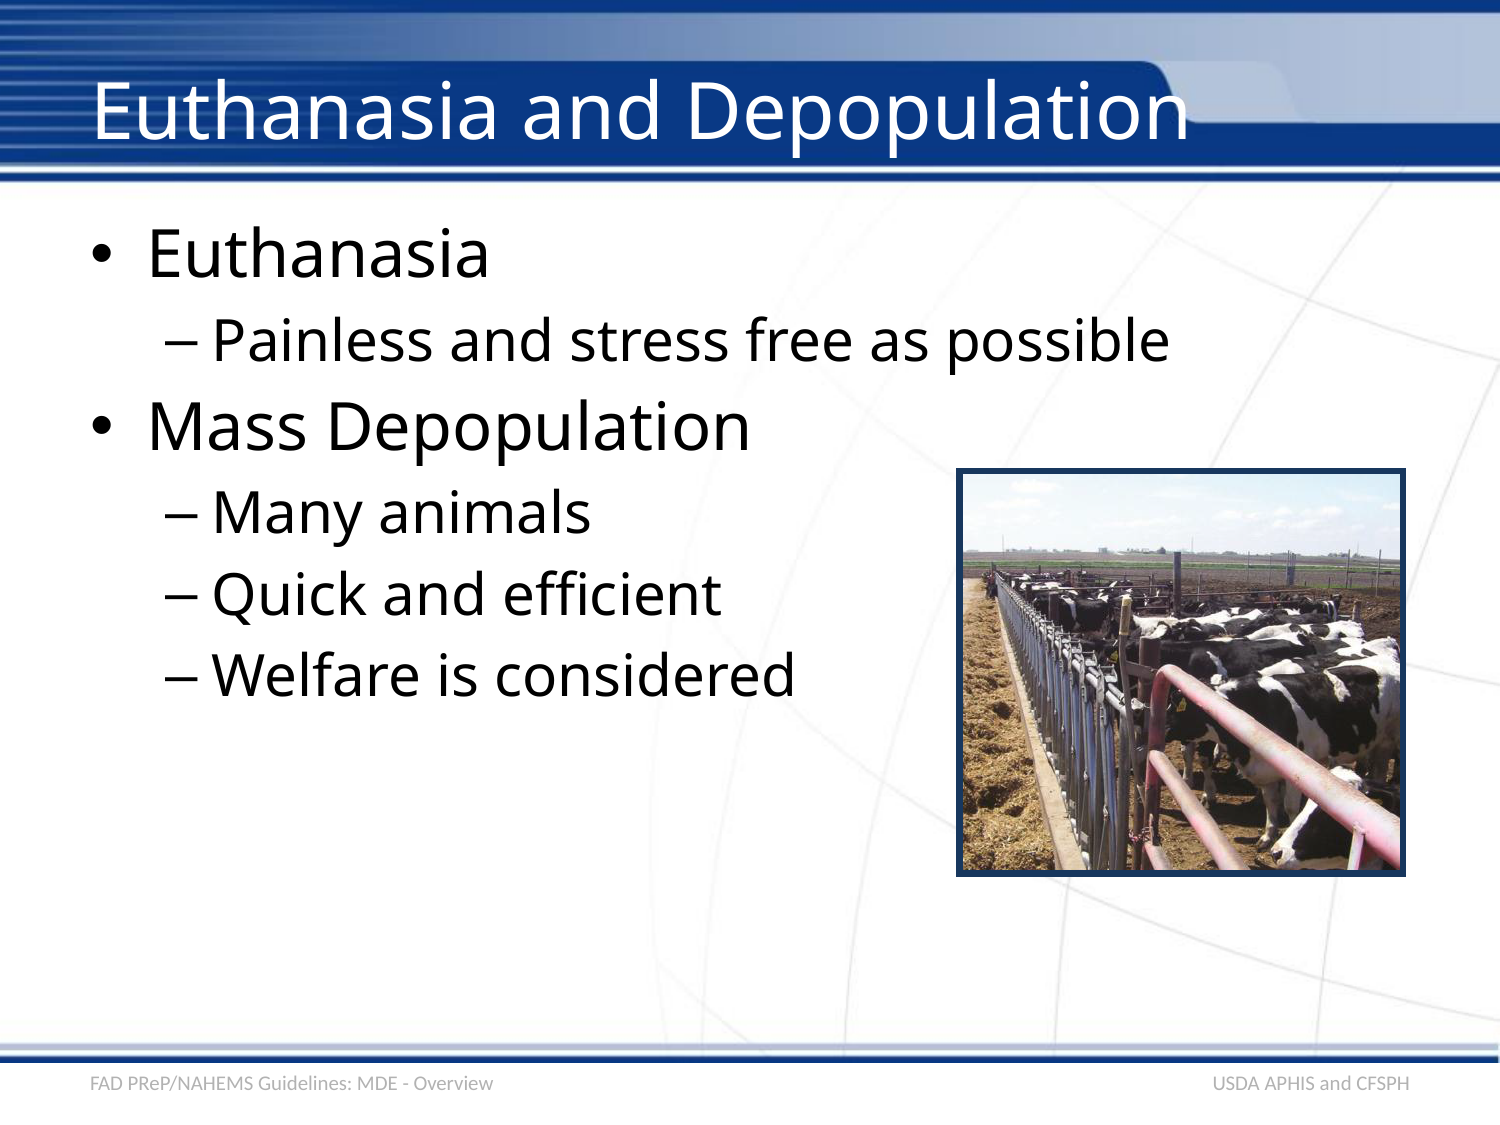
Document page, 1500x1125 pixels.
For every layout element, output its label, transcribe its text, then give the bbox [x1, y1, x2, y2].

footer FAD PReP/NAHEMS Guidelines: MDE - Overview [75, 1042, 825, 1103]
picture [0, 0, 1500, 1063]
slide_number USDA APHIS and CFSPH [1074, 1042, 1425, 1103]
list Euthanasia Painless and stress free as possible Mass Depopulation Many animals Quick and efficient Welfare is considered [75, 212, 1425, 1025]
title Euthanasia and Depopulation [75, 24, 1425, 163]
